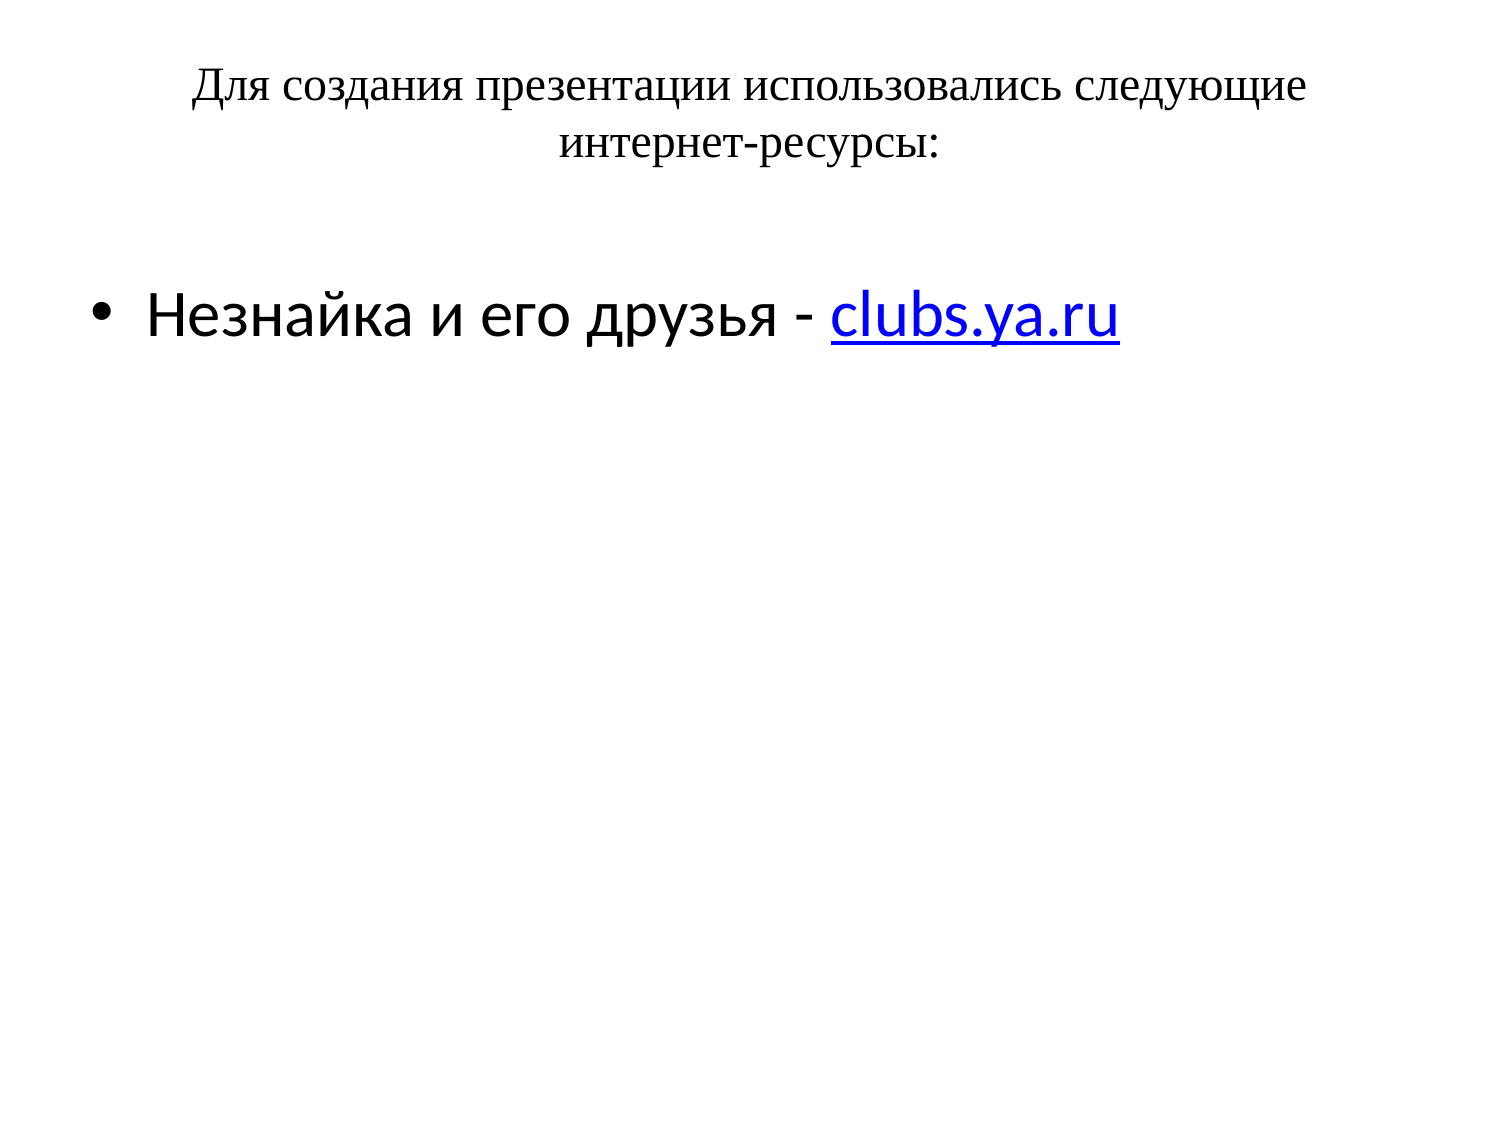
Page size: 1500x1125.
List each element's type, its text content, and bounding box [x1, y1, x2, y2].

list Незнайка и его друзья - clubs.ya.ru [75, 262, 1425, 1005]
title Для создания презентации использовались следующие интернет-ресурсы: [75, 45, 1425, 233]
